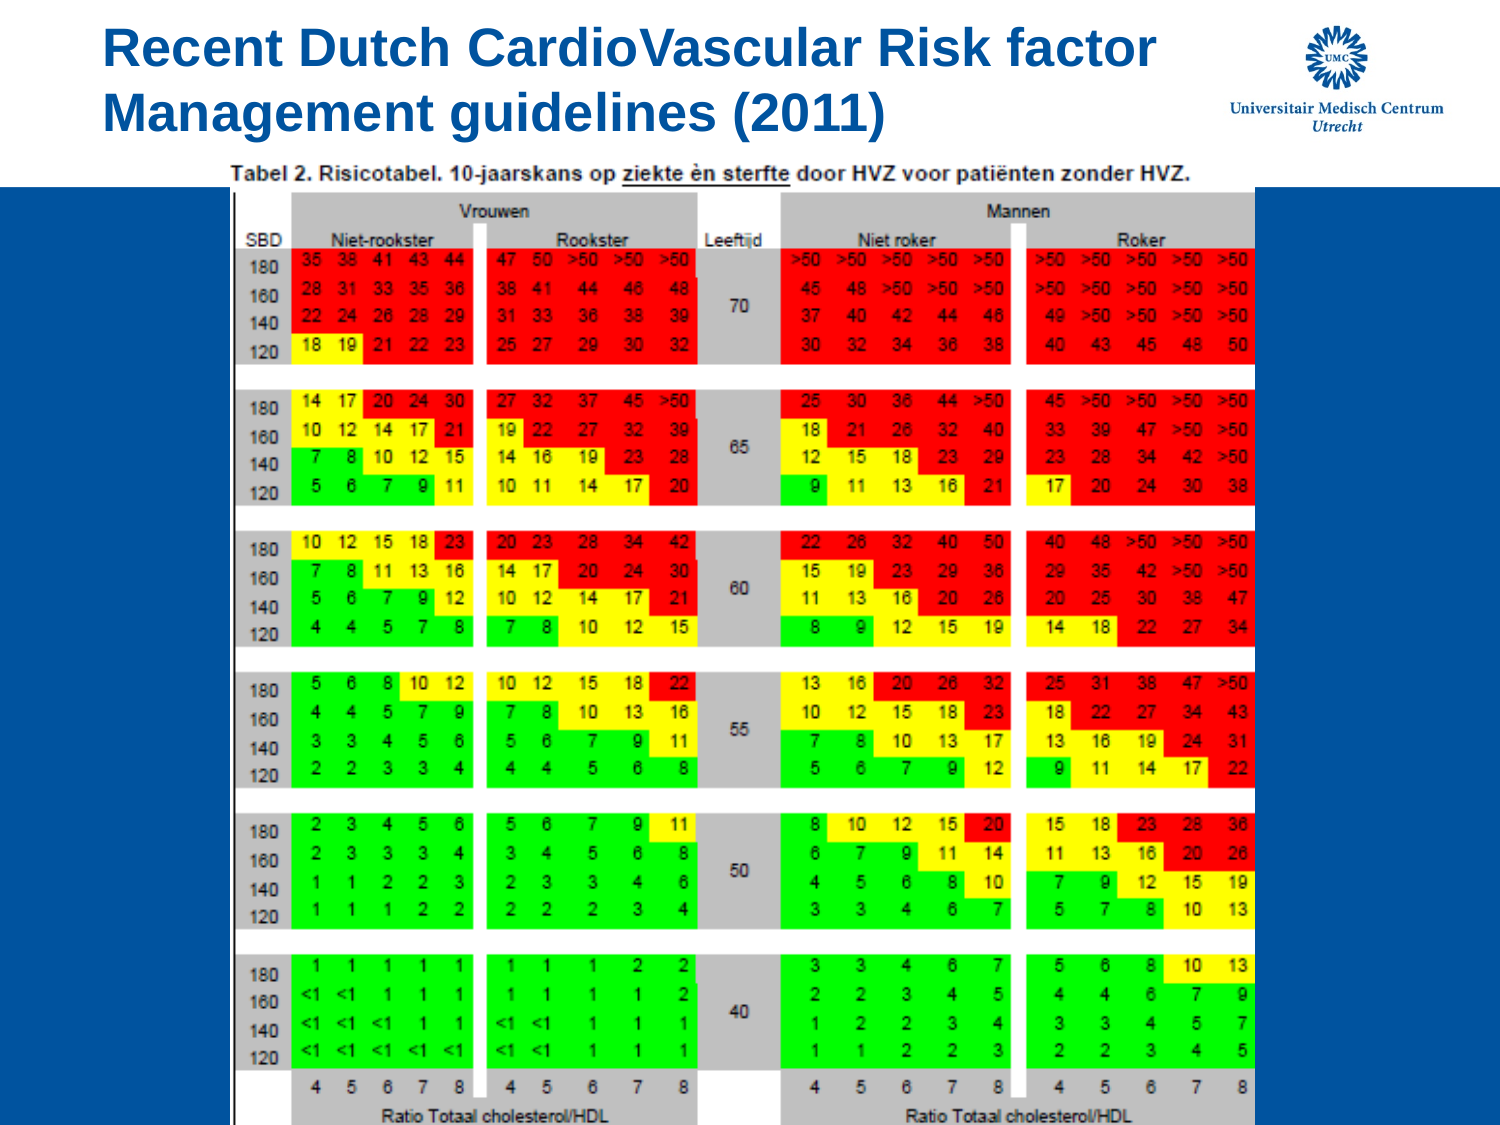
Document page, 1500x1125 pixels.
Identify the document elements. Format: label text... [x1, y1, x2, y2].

picture [0, 0, 1500, 1125]
title Recent Dutch CardioVascular Risk factor Management guidelines (2011) [87, 0, 1225, 172]
